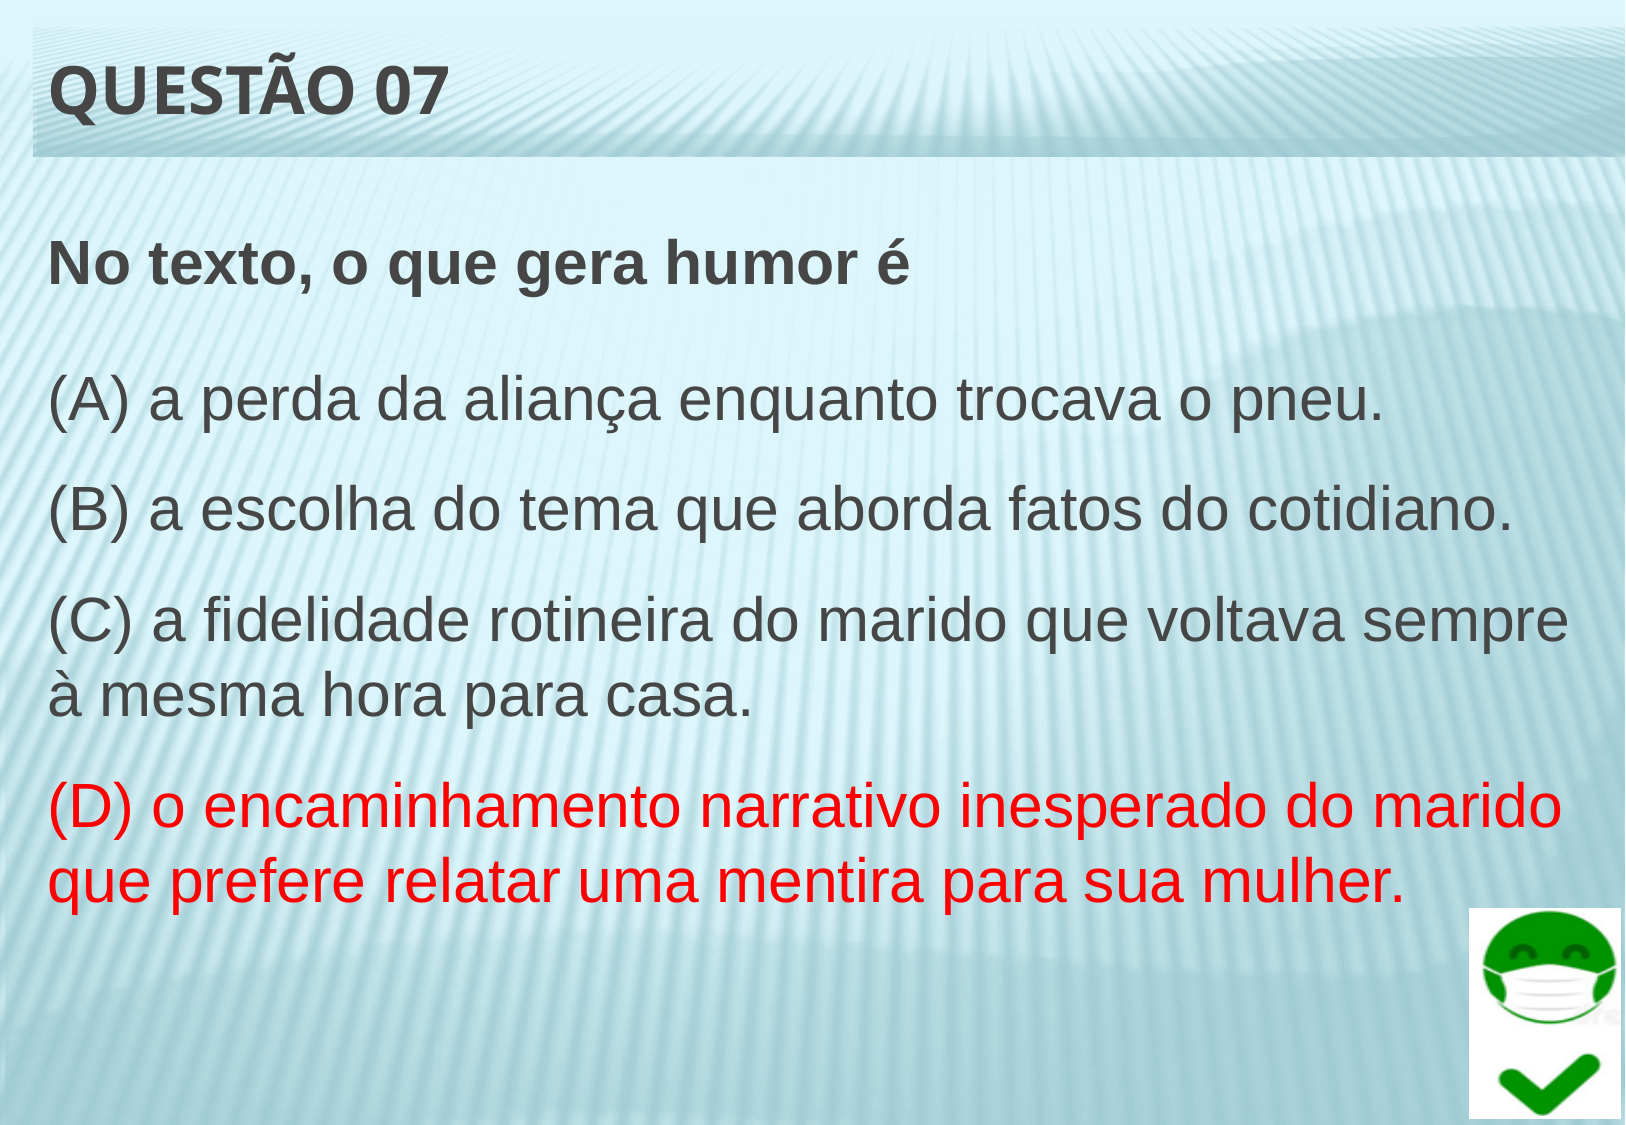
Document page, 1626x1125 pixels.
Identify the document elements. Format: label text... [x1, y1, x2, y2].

title QUESTÃO 07 [32, 19, 1625, 157]
picture [0, 0, 1626, 1125]
list No texto, o que gera humor é (A) a perda da aliança enquanto trocava o pneu. (B) a escolha do tema que aborda fatos do cotidiano. (C) a fidelidade rotineira do marido que voltava sempre à mesma hora para casa. (D) o encaminhamento narrativo inesperado do marido que prefere relatar uma mentira para sua mulher. [32, 214, 1598, 1094]
